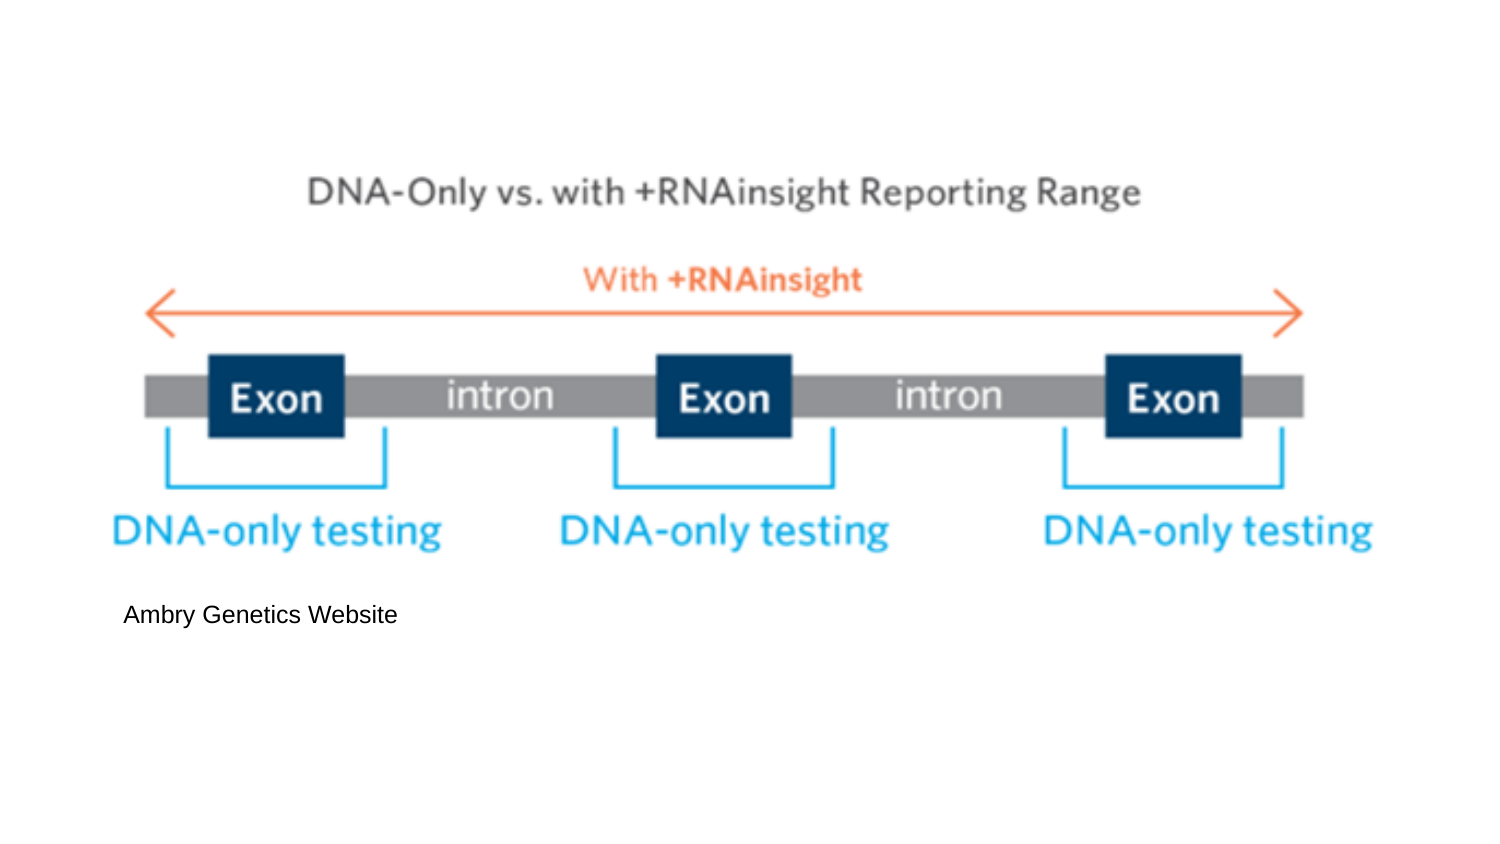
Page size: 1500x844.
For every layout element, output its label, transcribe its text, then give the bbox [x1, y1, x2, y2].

picture [62, 162, 1425, 584]
text_box Ambry Genetics Website [108, 592, 1184, 710]
